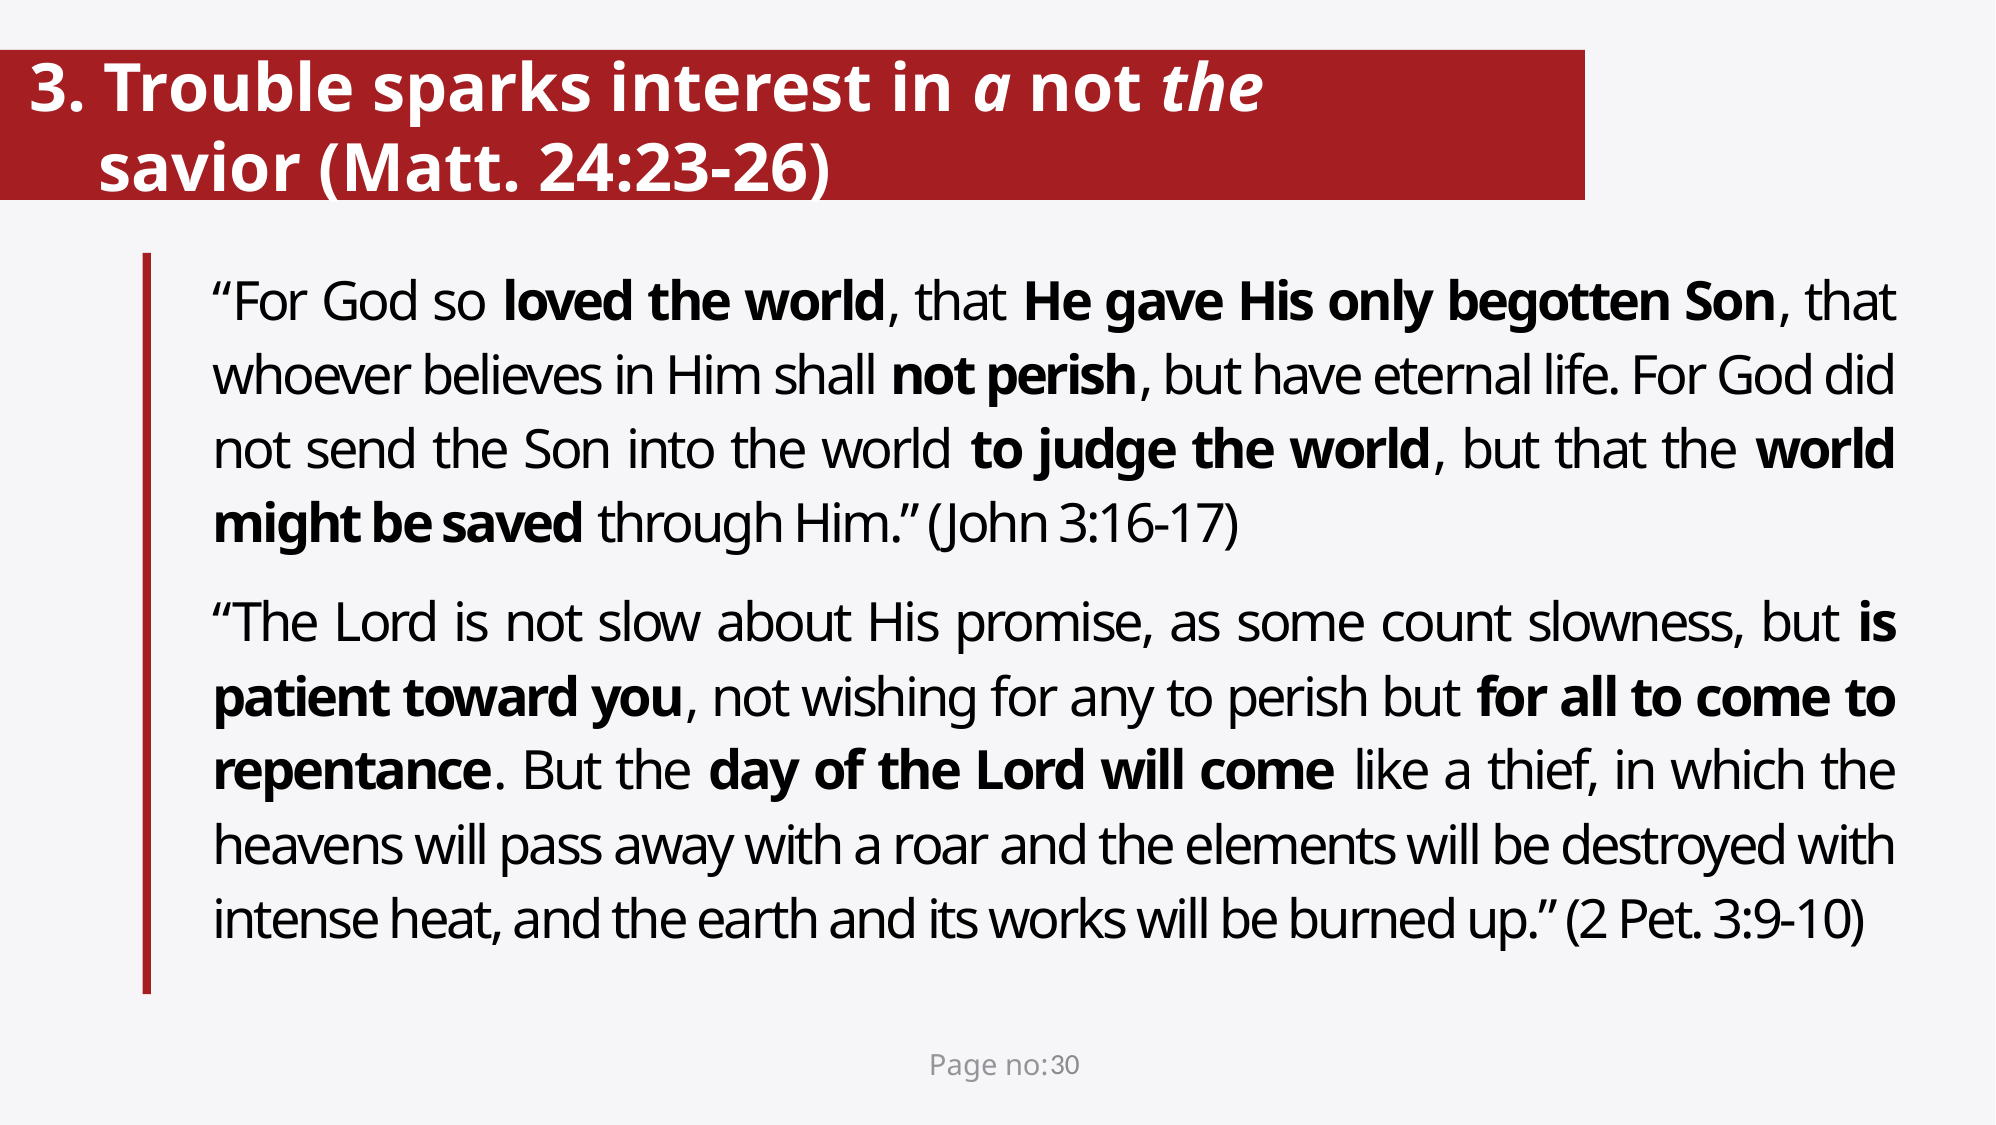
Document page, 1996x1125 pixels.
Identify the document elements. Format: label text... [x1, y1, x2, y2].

title 3. Trouble sparks interest in a not the savior (Matt. 24:23-26) [14, 62, 1810, 188]
subtitle “For God so loved the world, that He gave His only begotten Son, that whoever believes in Him shall not perish, but have eternal life. For God did not send the Son into the world to judge the world, but that the world might be saved through Him.” (John 3:16-17) “The Lord is not slow about His promise, as some count slowness, but is patient toward you, not wishing for any to perish but for all to come to repentance. But the day of the Lord will come like a thief, in which the heavens will pass away with a roar and the elements will be destroyed with intense heat, and the earth and its works will be burned up.” (2 Pet. 3:9-10) [197, 249, 1910, 1000]
